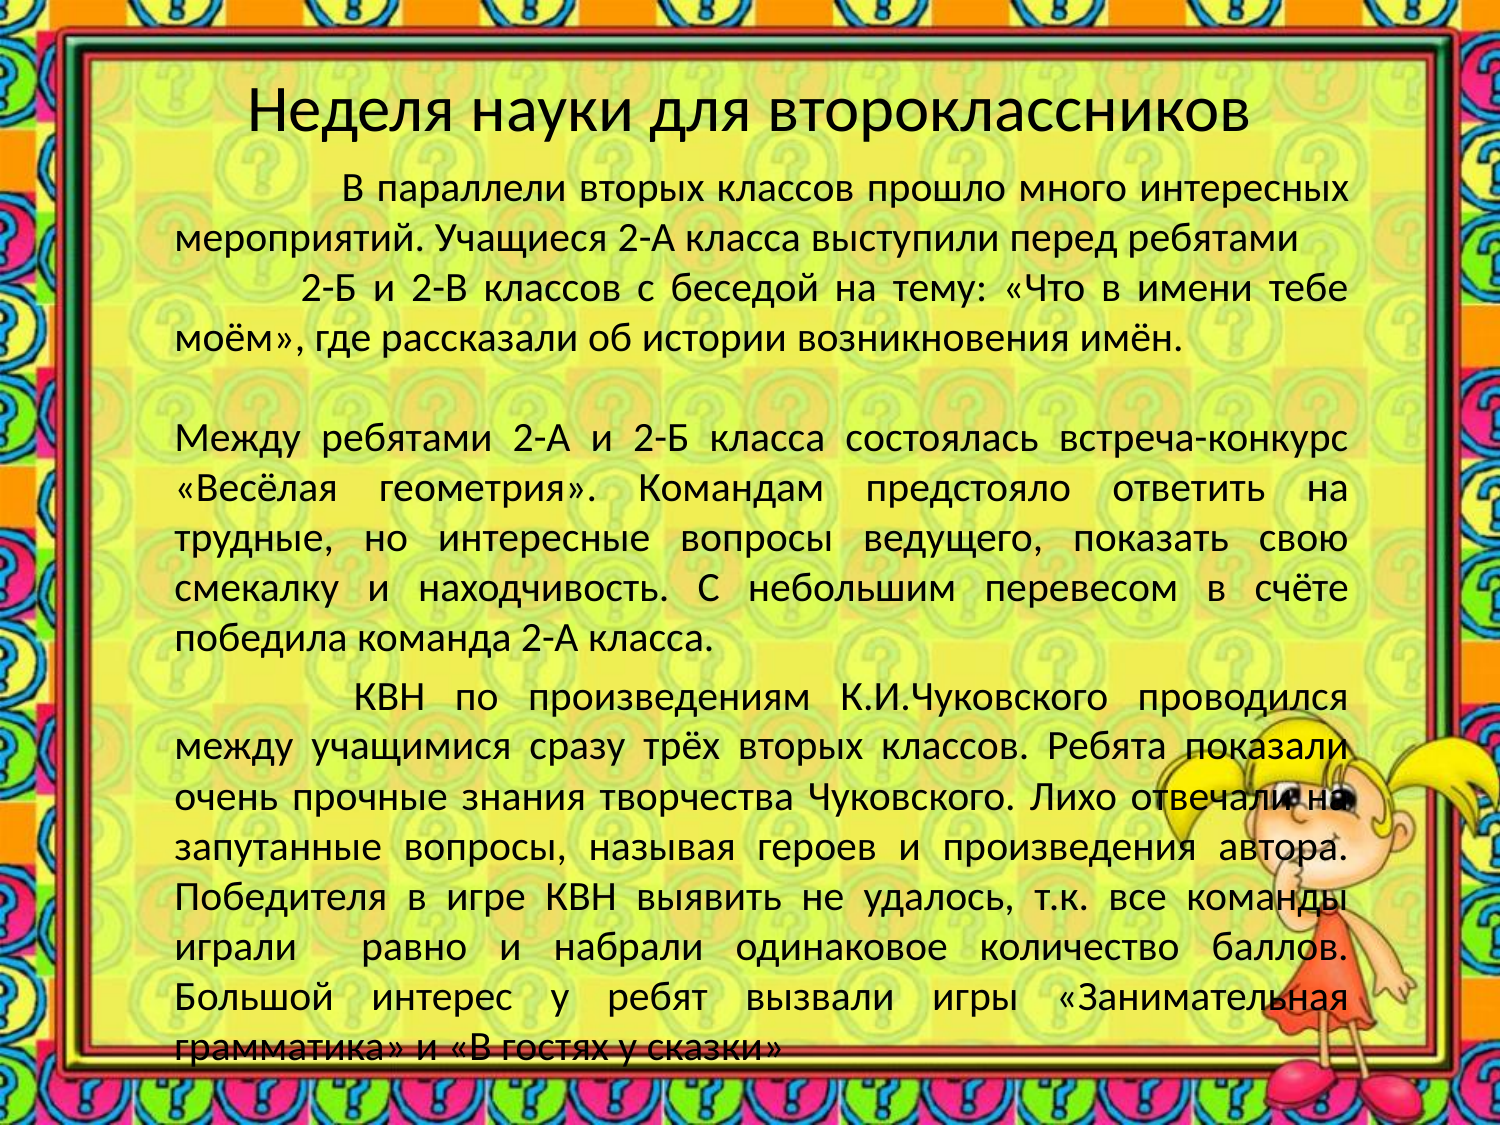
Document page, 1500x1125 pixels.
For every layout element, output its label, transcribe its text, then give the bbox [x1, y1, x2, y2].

list В параллели вторых классов прошло много интересных мероприятий. Учащиеся 2-А класса выступили перед ребятами 2-Б и 2-В классов с беседой на тему: «Что в имени тебе моём», где рассказали об истории возникновения имён. Между ребятами 2-А и 2-Б класса состоялась встреча-конкурс «Весёлая геометрия». Командам предстояло ответить на трудные, но интересные вопросы ведущего, показать свою смекалку и находчивость. С небольшим перевесом в счёте победила команда 2-А класса. КВН по произведениям К.И.Чуковского проводился между учащимися сразу трёх вторых классов. Ребята показали очень прочные знания творчества Чуковского. Лихо отвечали на запутанные вопросы, называя героев и произведения автора. Победителя в игре КВН выявить не удалось, т.к. все команды играли равно и набрали одинаковое количество баллов. Большой интерес у ребят вызвали игры «Занимательная грамматика» и «В гостях у сказки» [159, 152, 1365, 1006]
title Неделя науки для второклассников [74, 44, 1426, 165]
picture [0, 0, 1500, 1125]
